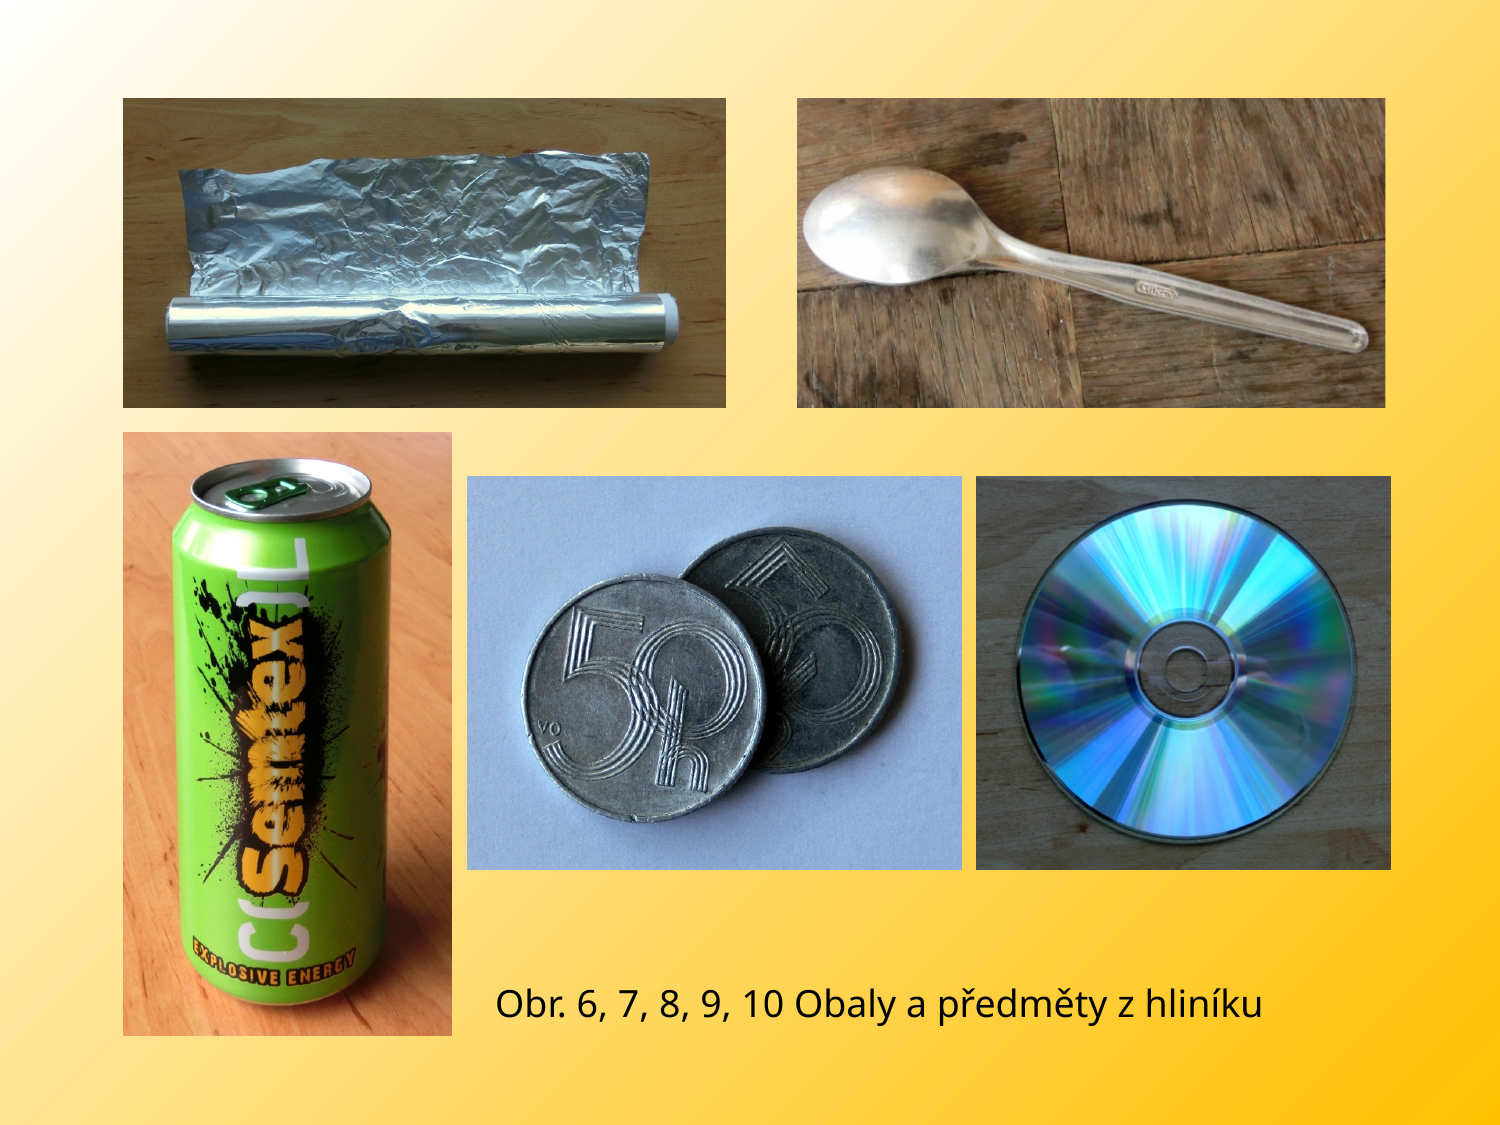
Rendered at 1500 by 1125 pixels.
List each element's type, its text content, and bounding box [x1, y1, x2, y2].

text_box Obr. 6, 7, 8, 9, 10 Obaly a předměty z hliníku [480, 972, 1418, 1033]
picture [467, 476, 962, 870]
picture [123, 98, 726, 408]
picture [976, 476, 1391, 870]
picture [797, 98, 1386, 408]
picture [123, 432, 452, 1036]
